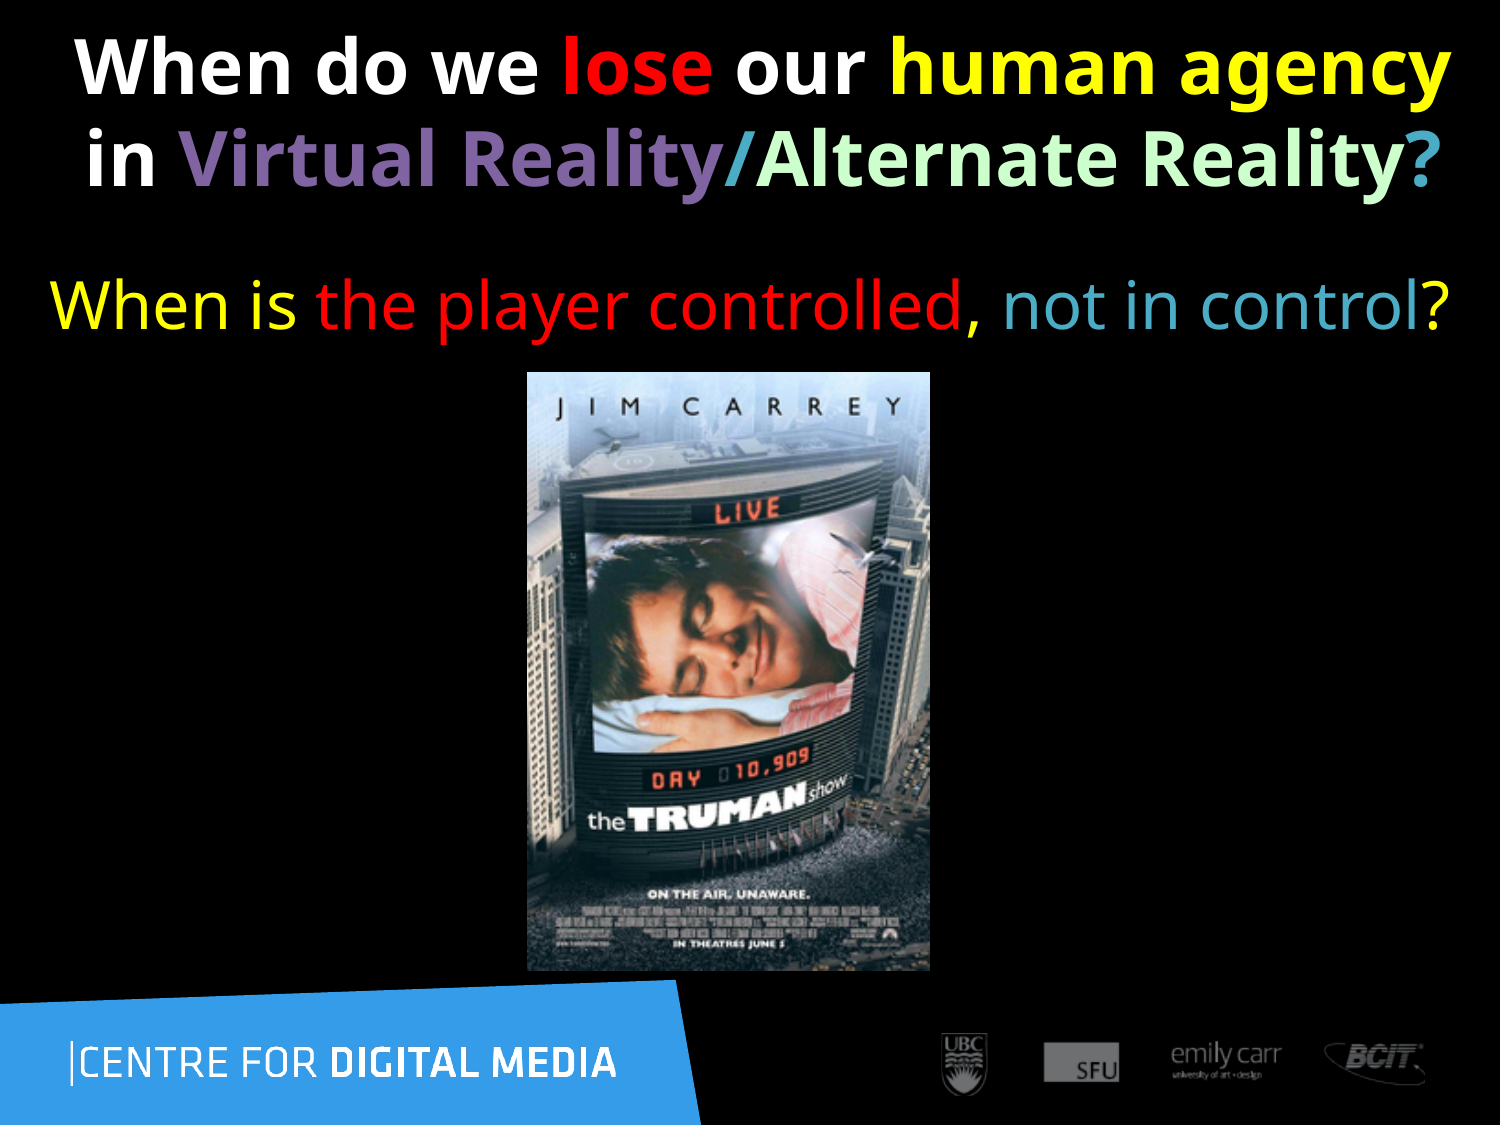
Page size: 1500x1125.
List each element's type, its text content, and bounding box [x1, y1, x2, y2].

title When do we lose our human agency in Virtual Reality/Alternate Reality? [37, 0, 1470, 221]
picture [526, 372, 931, 971]
list When is the player controlled, not in control? [0, 265, 1500, 971]
